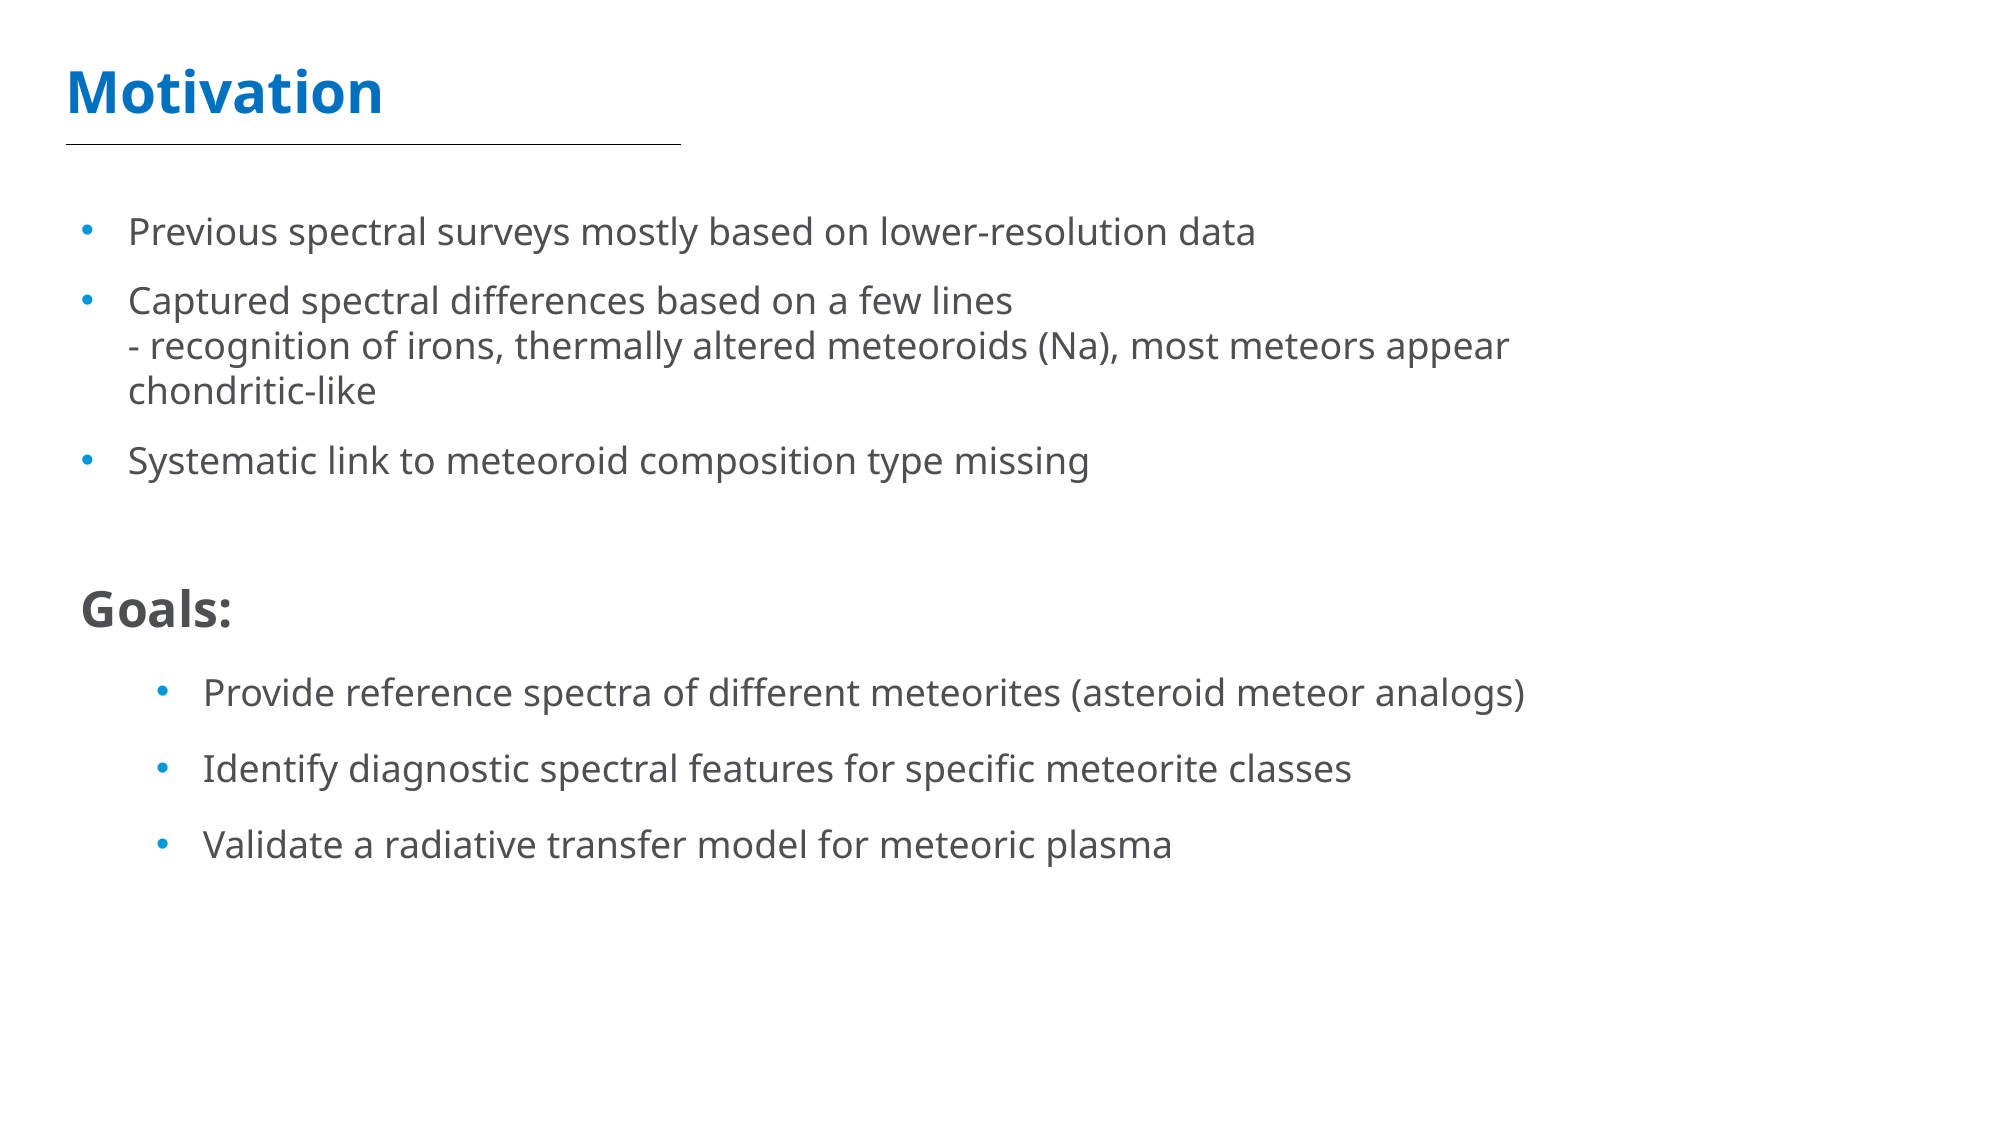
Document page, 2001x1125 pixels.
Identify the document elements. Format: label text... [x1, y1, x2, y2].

text_box Previous spectral surveys mostly based on lower-resolution data Captured spectral differences based on a few lines - recognition of irons, thermally altered meteoroids (Na), most meteors appear chondritic-like Systematic link to meteoroid composition type missing Goals: Provide reference spectra of different meteorites (asteroid meteor analogs) Identify diagnostic spectral features for specific meteorite classes Validate a radiative transfer model for meteoric plasma [66, 200, 1675, 874]
text_box Motivation [50, 47, 1560, 133]
